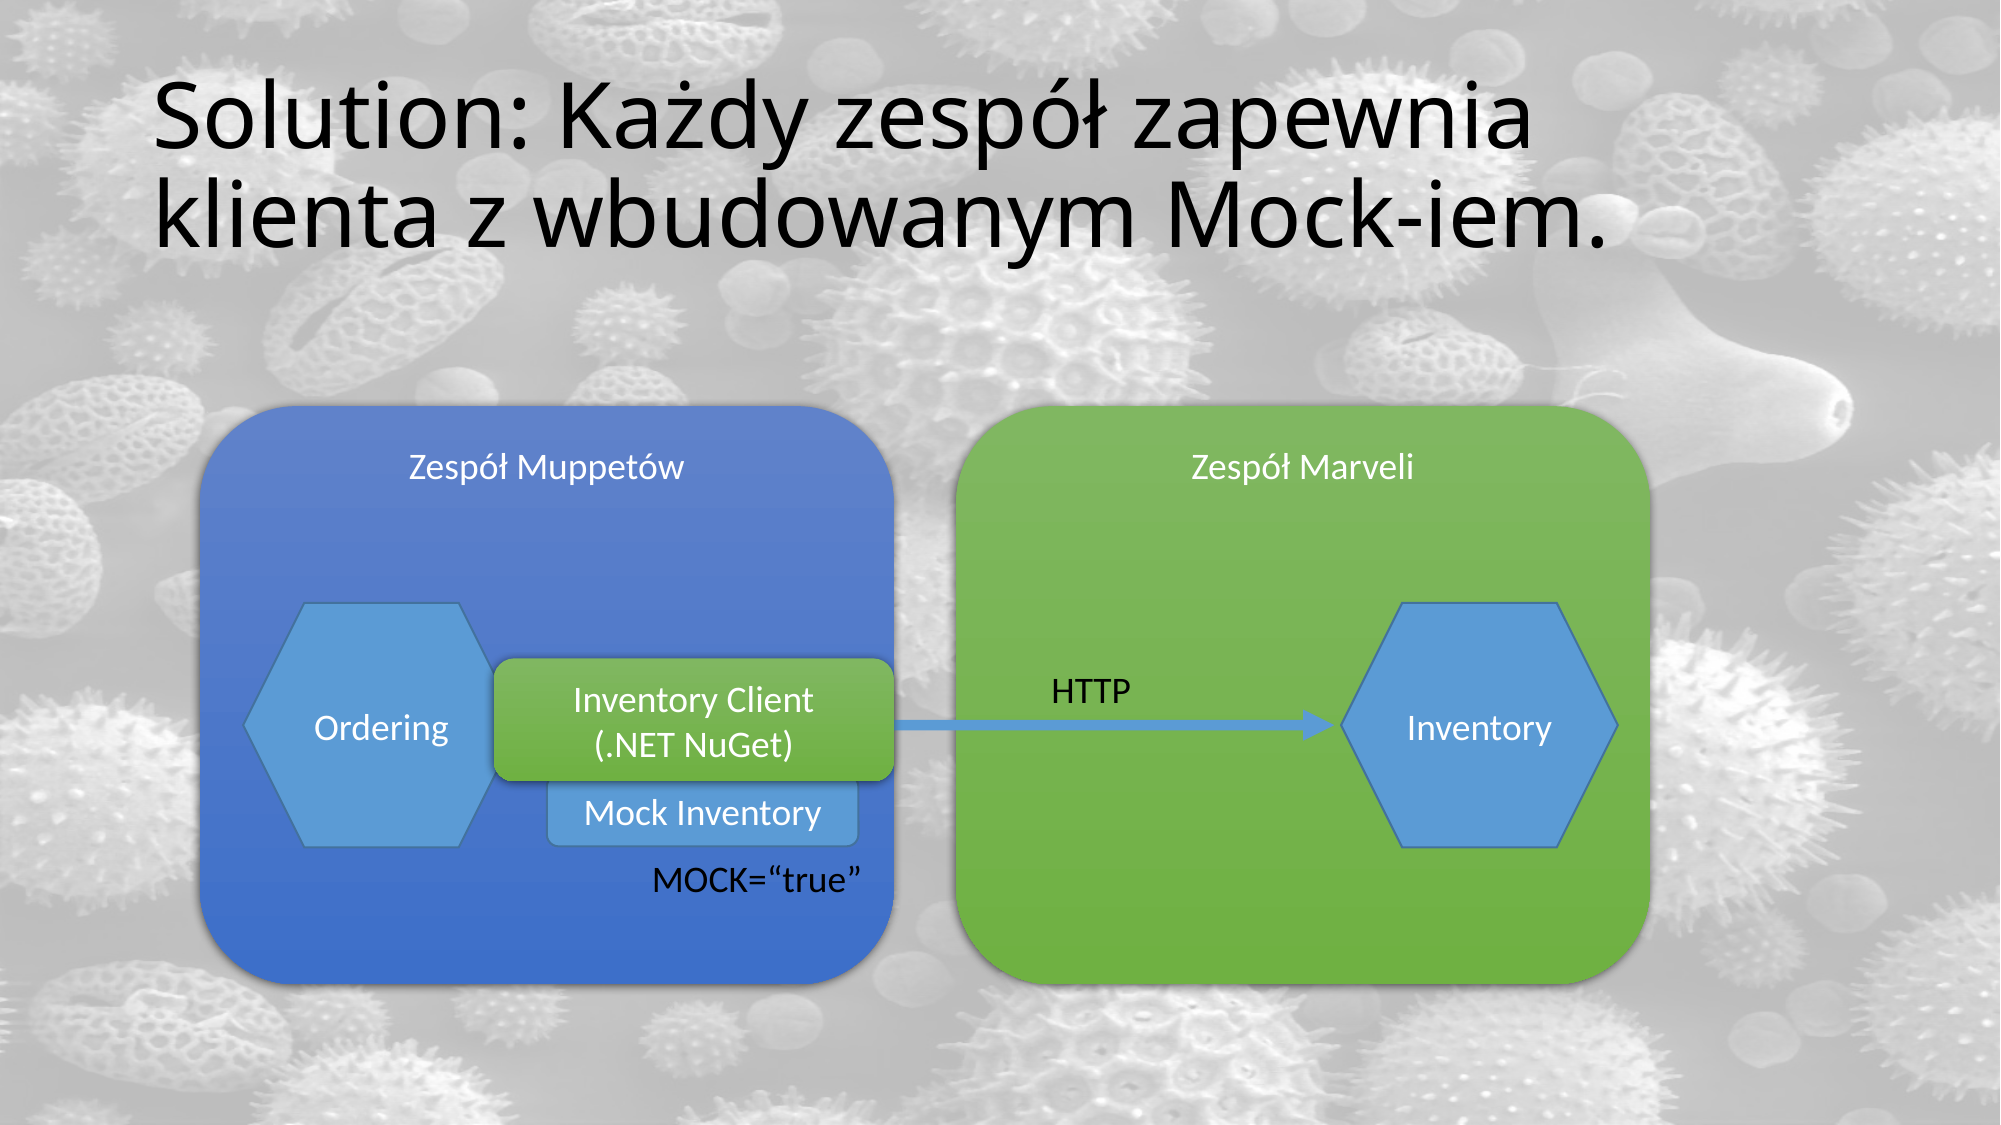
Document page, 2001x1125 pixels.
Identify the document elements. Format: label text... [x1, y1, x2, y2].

text_box Ordering [241, 601, 493, 849]
text_box MOCK=“true” [637, 847, 878, 908]
list [137, 299, 1863, 1014]
text_box Zespół Marveli [956, 406, 1651, 985]
text_box Zespół Muppetów [199, 406, 894, 985]
text_box Mock Inventory [545, 793, 860, 848]
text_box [897, 658, 1335, 726]
text_box Inventory Client (.NET NuGet) [493, 658, 894, 782]
text_box Inventory [1339, 601, 1620, 849]
title Solution: Każdy zespół zapewnia klienta z wbudowanym Mock-iem. [137, 59, 1863, 278]
